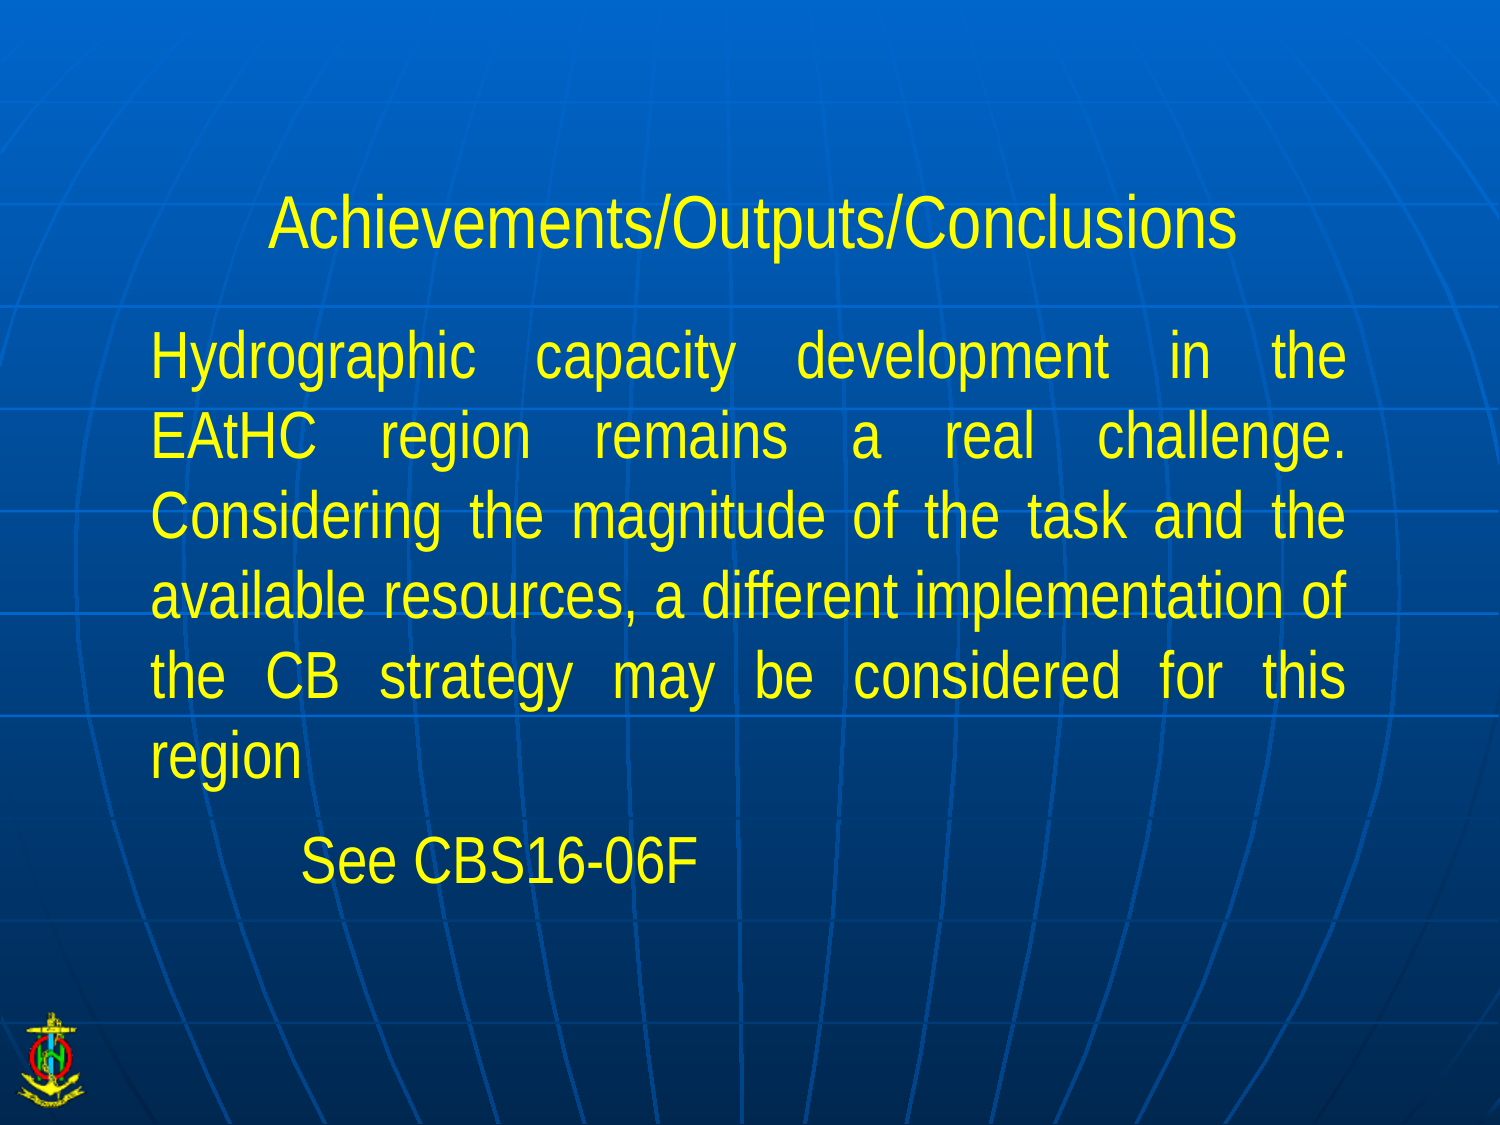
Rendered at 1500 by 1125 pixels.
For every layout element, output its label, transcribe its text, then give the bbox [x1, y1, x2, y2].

list Hydrographic capacity development in the EAtHC region remains a real challenge. Considering the magnitude of the task and the available resources, a different implementation of the CB strategy may be considered for this region See CBS16-06F [135, 304, 1365, 905]
title Achievements/Outputs/Conclusions [102, 149, 1398, 288]
picture [14, 1012, 87, 1108]
